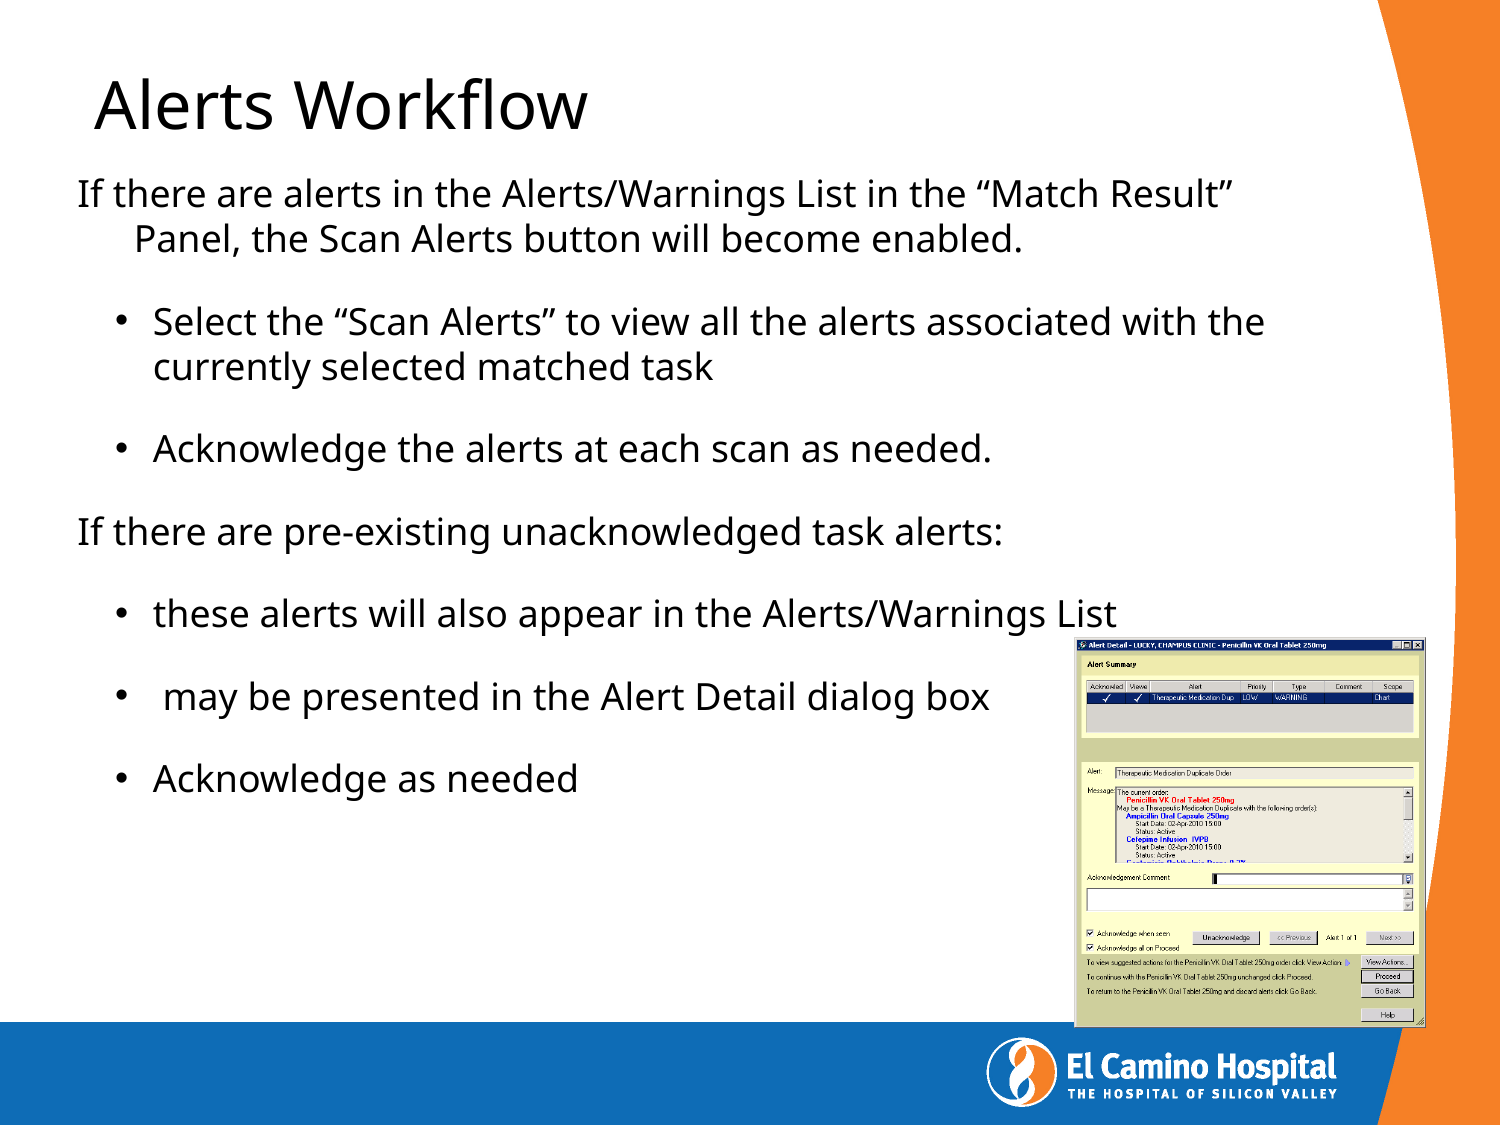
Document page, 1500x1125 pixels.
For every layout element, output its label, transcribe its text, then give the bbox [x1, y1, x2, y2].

title Alerts Workflow [62, 57, 1413, 148]
picture [0, 0, 1500, 1125]
list If there are alerts in the Alerts/Warnings List in the “Match Result” Panel, the Scan Alerts button will become enabled. Select the “Scan Alerts” to view all the alerts associated with the currently selected matched task Acknowledge the alerts at each scan as needed. If there are pre-existing unacknowledged task alerts: these alerts will also appear in the Alerts/Warnings List may be presented in the Alert Detail dialog box Acknowledge as needed [62, 162, 1313, 945]
